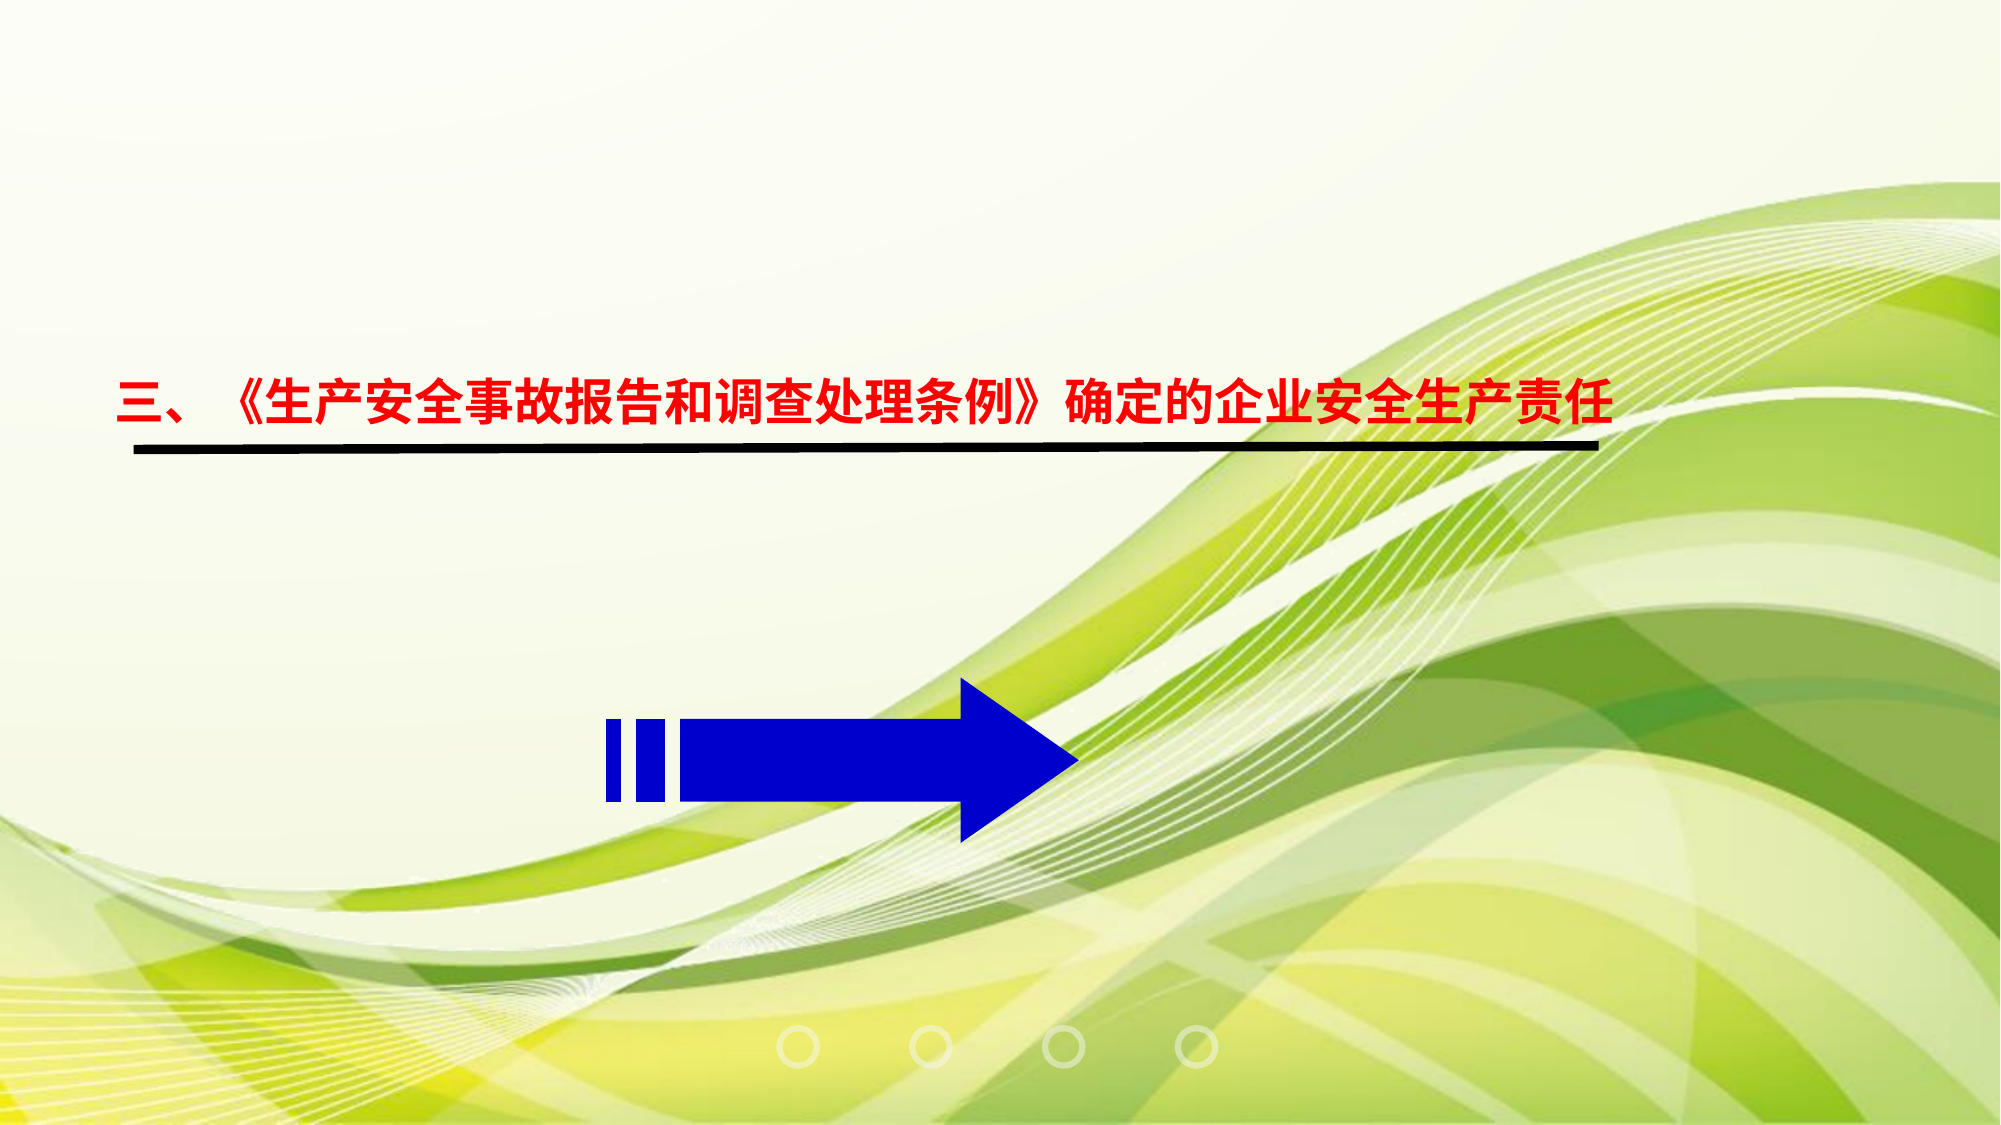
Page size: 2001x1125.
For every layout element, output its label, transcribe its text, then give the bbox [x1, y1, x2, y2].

text_box [680, 677, 1079, 843]
text_box [635, 718, 666, 802]
text_box 三、《生产安全事故报告和调查处理条例》确定的企业安全生产责任 [99, 362, 2000, 438]
text_box [606, 718, 621, 802]
picture [0, 0, 2001, 1125]
